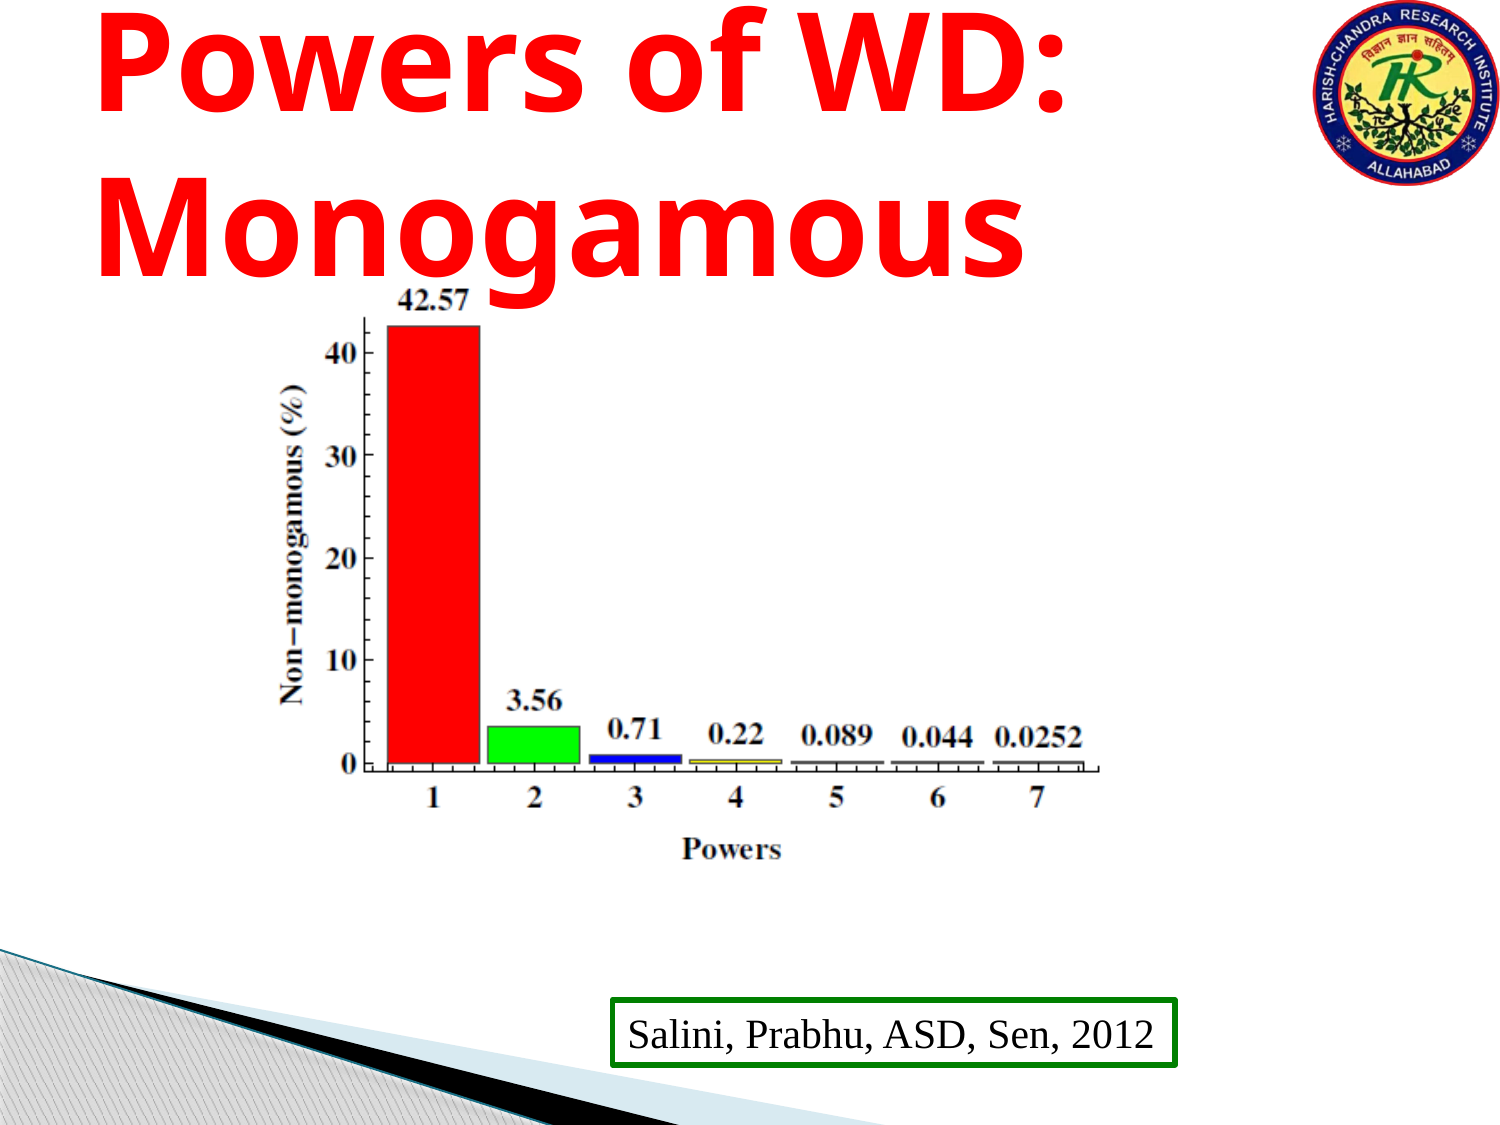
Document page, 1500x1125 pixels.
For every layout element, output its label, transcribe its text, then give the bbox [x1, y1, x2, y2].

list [187, 273, 1290, 913]
title Powers of WD: Monogamous [75, 45, 1425, 233]
text_box Salini, Prabhu, ASD, Sen, 2012 [612, 999, 1175, 1065]
picture [1312, 0, 1500, 186]
